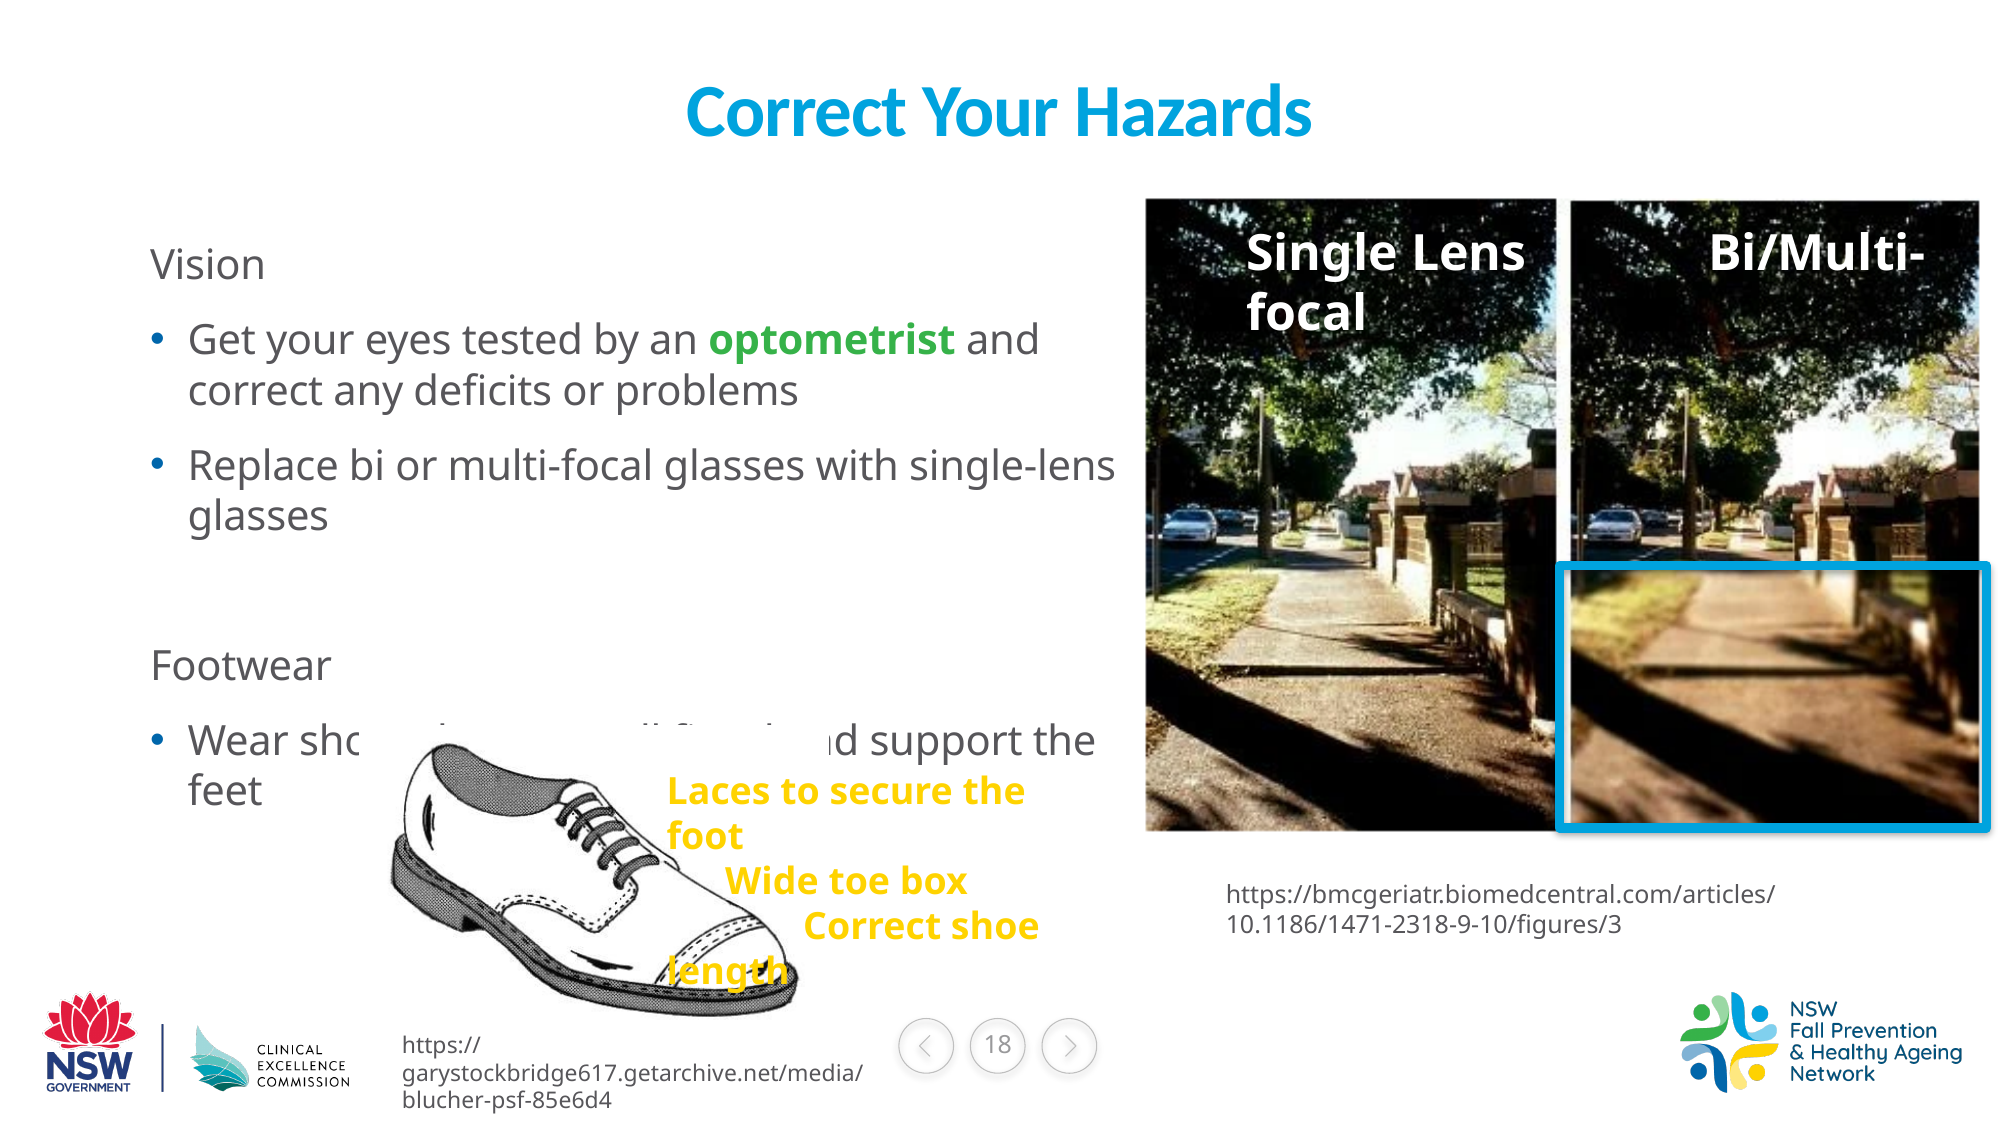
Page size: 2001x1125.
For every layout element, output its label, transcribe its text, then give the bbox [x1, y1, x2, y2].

picture [1135, 191, 1990, 843]
picture [359, 724, 829, 1033]
list Vision Get your eyes tested by an optometrist and correct any deficits or problems Replace bi or multi-focal glasses with single-lens glasses Footwear Wear shoes that are well fitted and support the feet [150, 238, 1136, 998]
picture [1679, 991, 1969, 1093]
text_box https://bmcgeriatr.biomedcentral.com/articles/10.1186/1471-2318-9-10/figures/3 [1211, 871, 1923, 946]
text_box https://garystockbridge617.getarchive.net/media/blucher-psf-85e6d4 [387, 1023, 899, 1121]
picture [41, 991, 349, 1092]
text_box Laces to secure the foot Wide toe box Correct shoe length [834, 760, 1109, 1000]
picture [1565, 571, 1981, 822]
title Correct Your Hazards [150, 45, 1850, 180]
